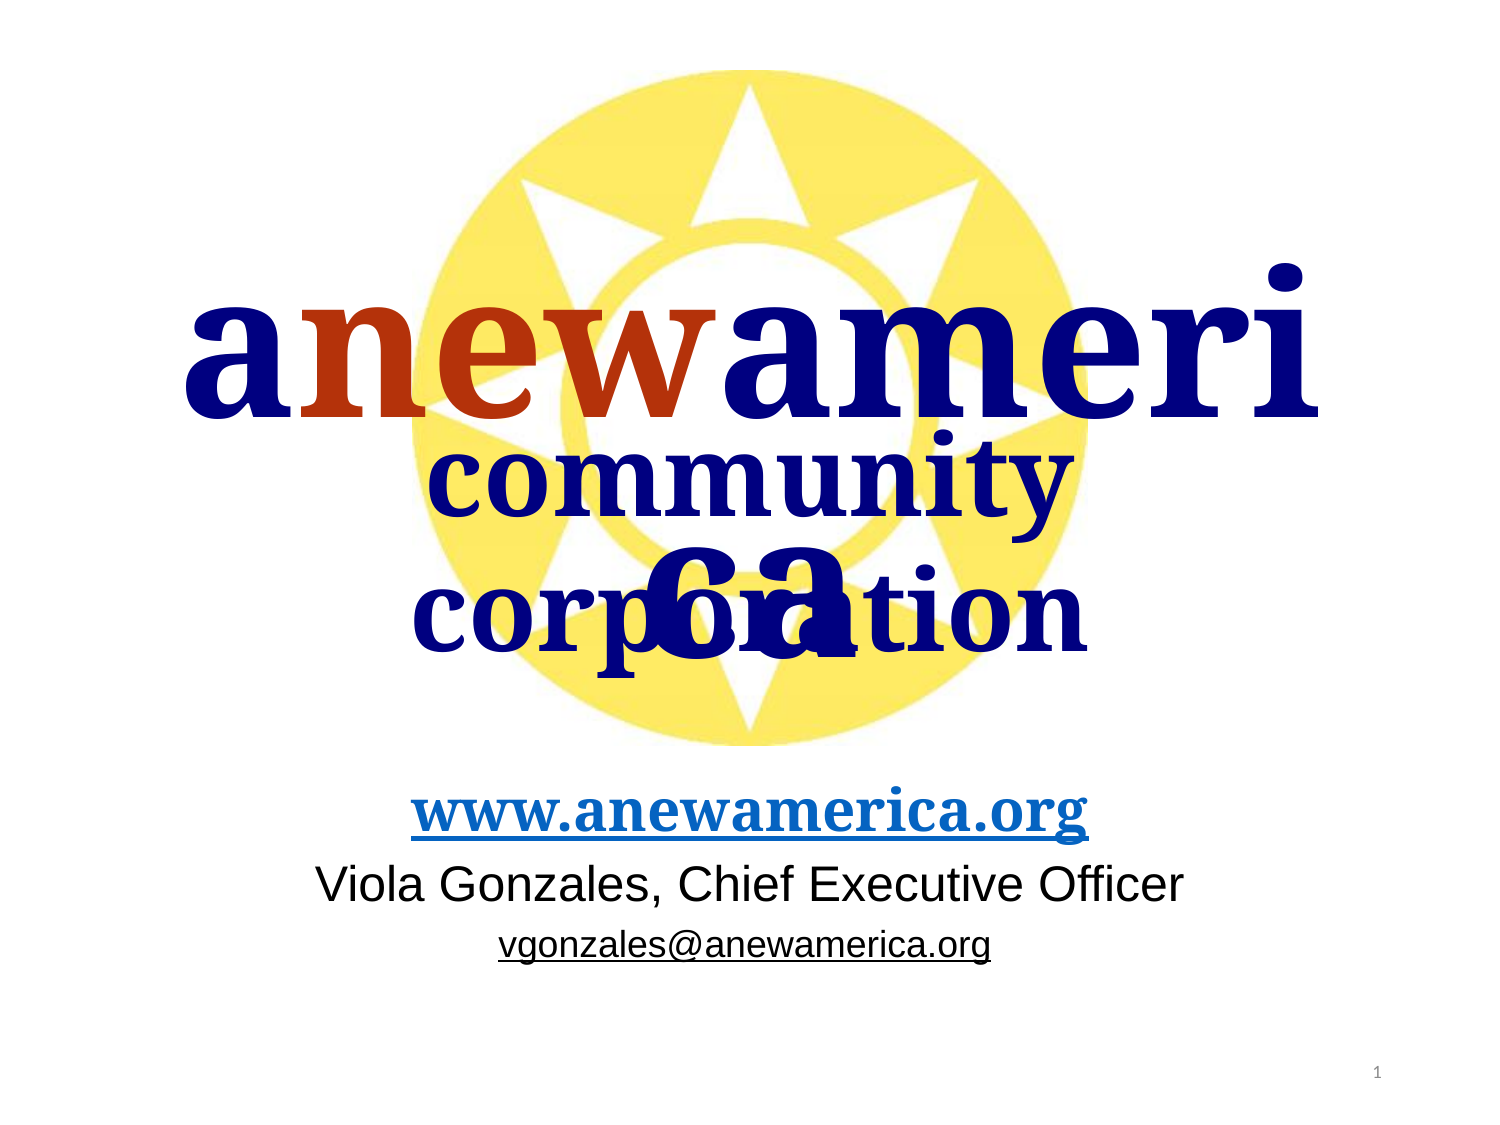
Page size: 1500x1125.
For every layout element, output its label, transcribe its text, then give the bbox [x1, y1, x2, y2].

subtitle www.anewamerica.org Viola Gonzales, Chief Executive Officer vgonzales@anewamerica.org [131, 767, 1369, 1038]
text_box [151, 70, 1349, 746]
slide_number 1 [1059, 1041, 1397, 1101]
